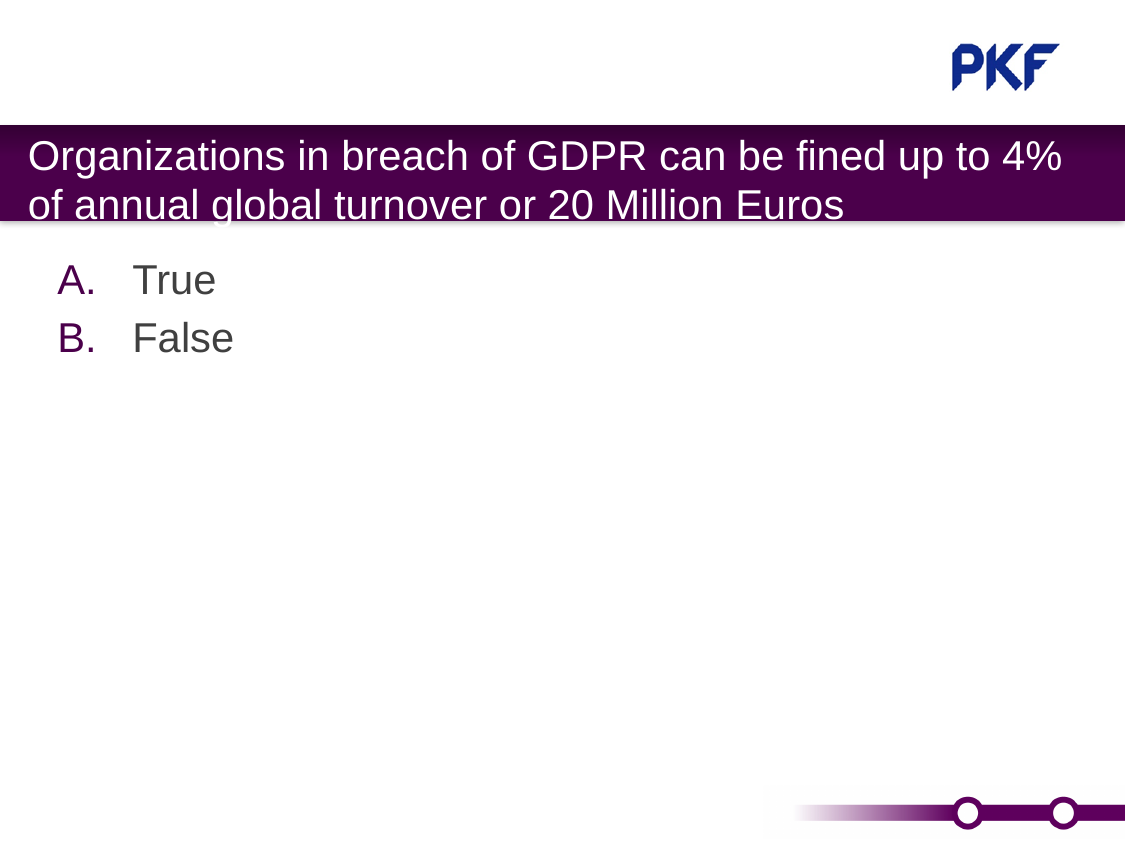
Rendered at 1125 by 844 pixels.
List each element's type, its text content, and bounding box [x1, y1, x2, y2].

title Organizations in breach of GDPR can be fined up to 4% of annual global turnover or 20 Million Euros [13, 117, 1112, 290]
picture [949, 0, 1125, 92]
picture [763, 785, 1125, 839]
list True False [42, 290, 1055, 778]
